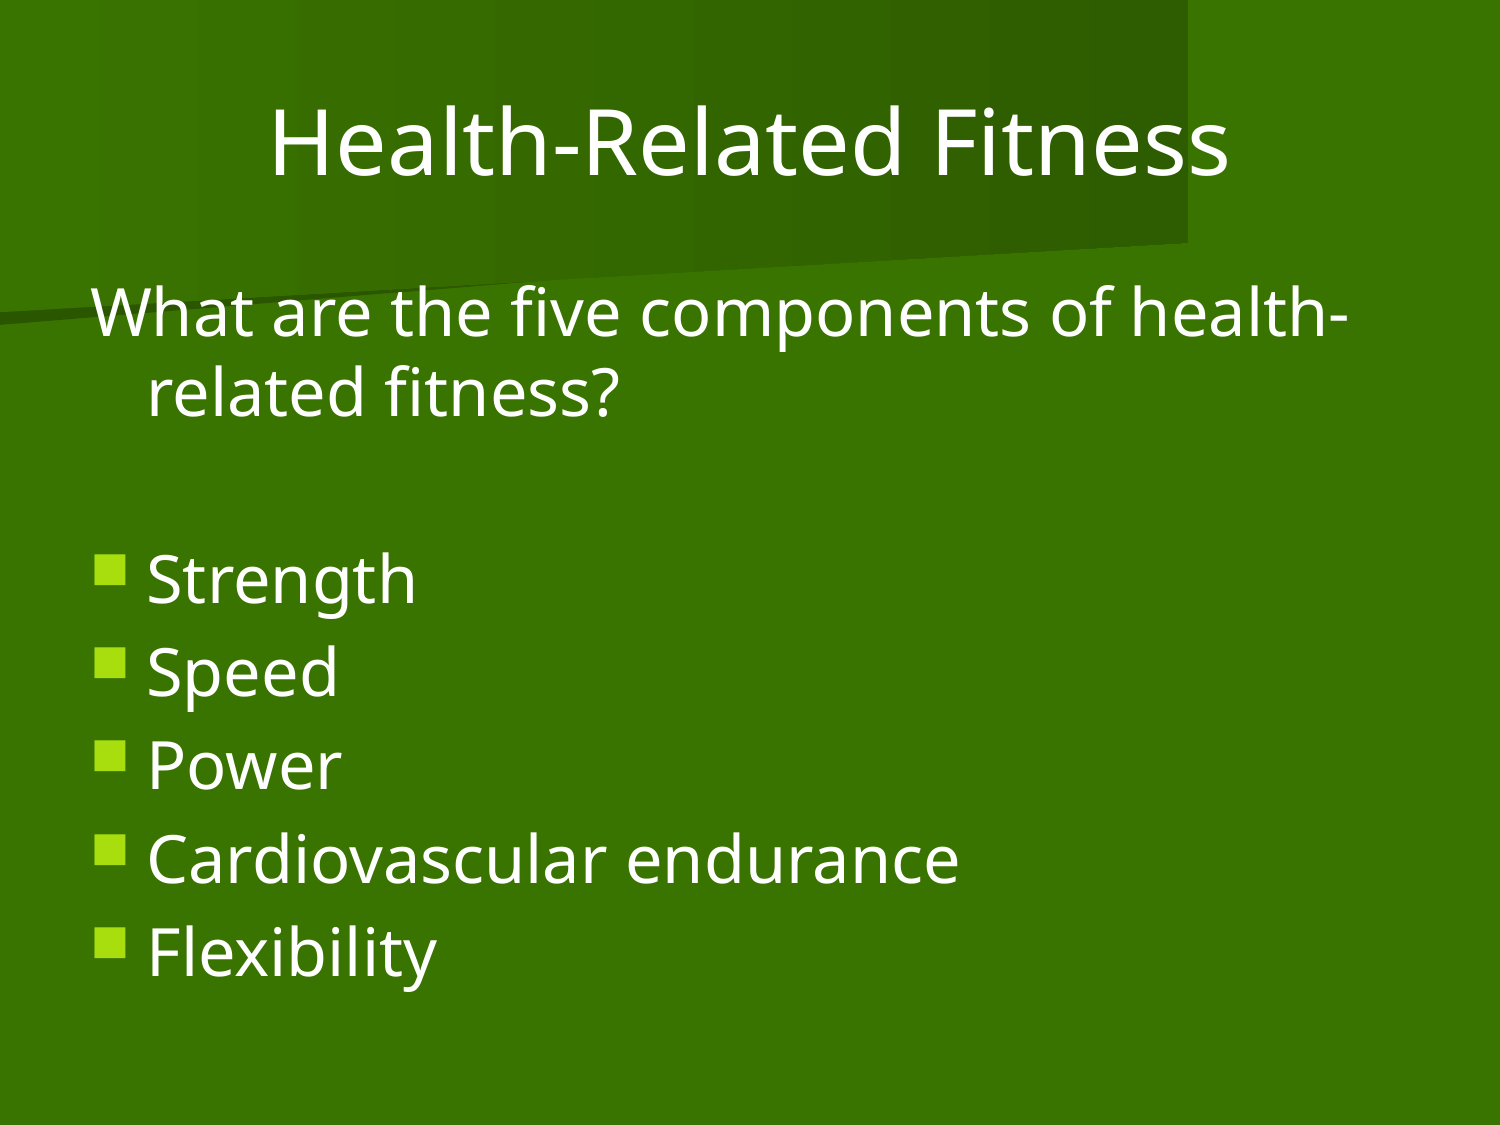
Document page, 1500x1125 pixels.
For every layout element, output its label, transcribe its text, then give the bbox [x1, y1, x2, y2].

list What are the five components of health-related fitness? Strength Speed Power Cardiovascular endurance Flexibility [75, 262, 1425, 1000]
title Health-Related Fitness [75, 45, 1425, 233]
